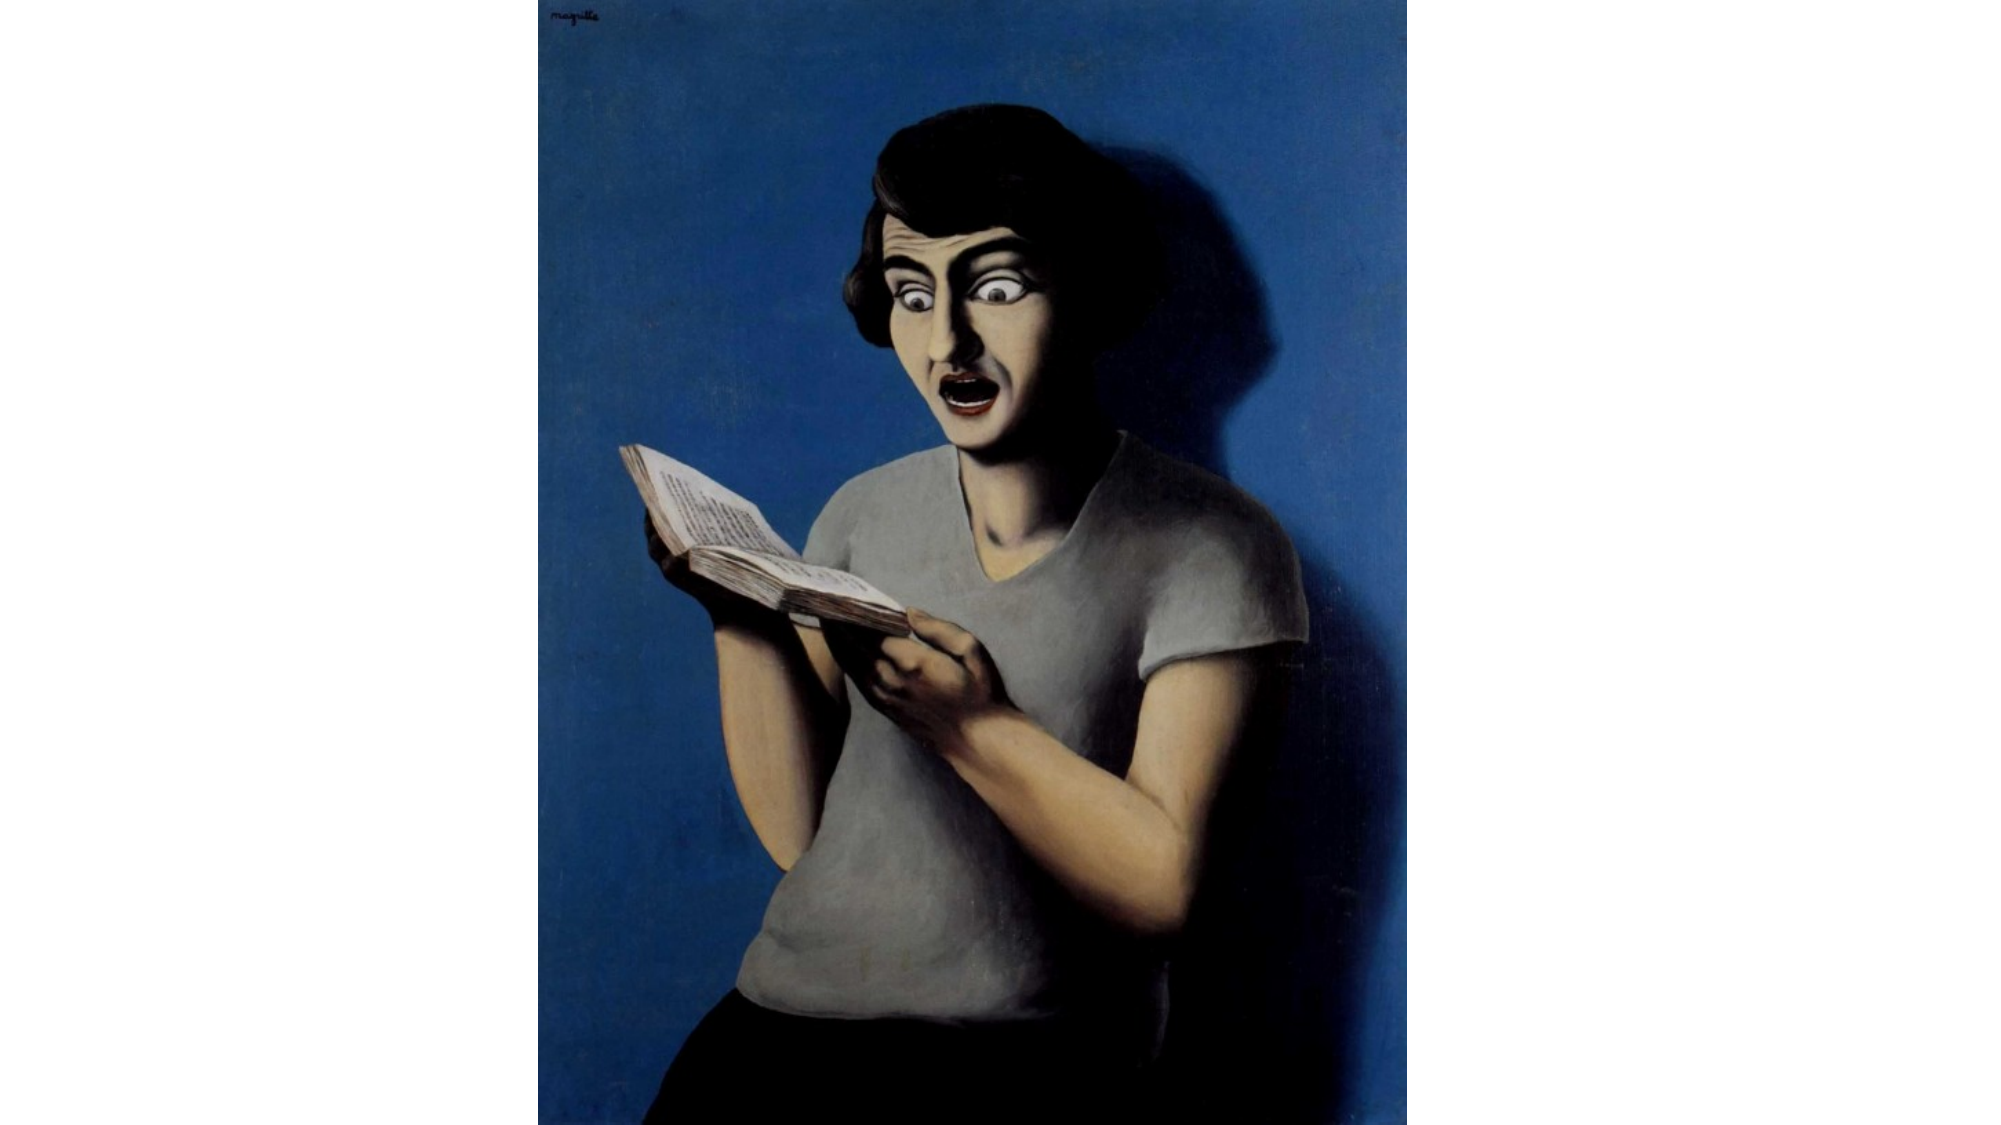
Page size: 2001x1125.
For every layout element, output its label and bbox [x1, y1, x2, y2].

picture [538, 0, 1407, 1125]
